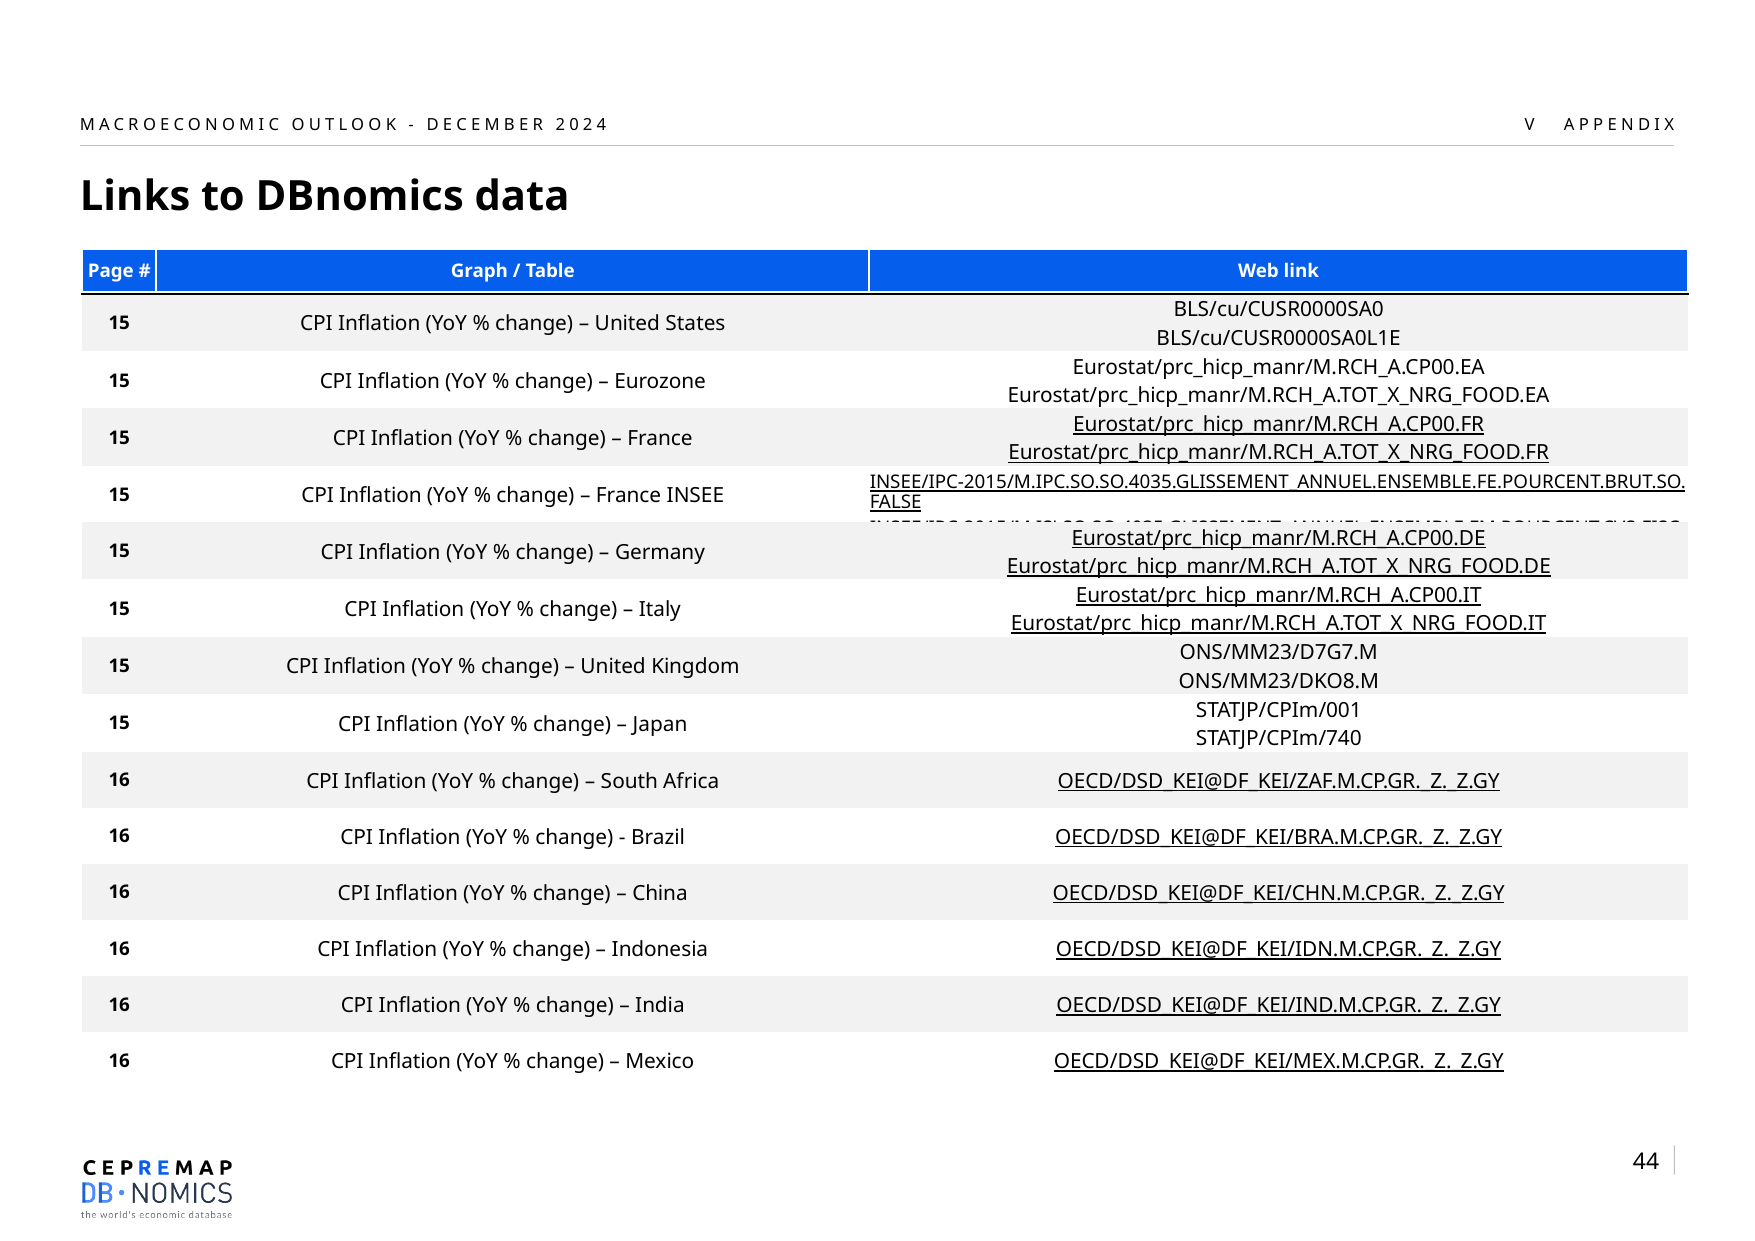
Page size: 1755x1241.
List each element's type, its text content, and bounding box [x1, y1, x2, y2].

table_cell OECD/DSD_KEI@DF_KEI/MEX.M.CP.GR._Z._Z.GY [869, 1032, 1688, 1088]
title Links to DBnomics data [79, 174, 1675, 236]
table_cell 15 [82, 408, 156, 466]
table_cell 16 [82, 864, 156, 920]
table_cell 16 [82, 976, 156, 1032]
footer Macroeconomic Outlook - December 2024 [79, 109, 877, 139]
table_cell CPI Inflation (YoY % change) – Italy [156, 579, 869, 637]
table_cell 15 [82, 579, 156, 637]
picture [79, 1160, 236, 1175]
table_cell CPI Inflation (YoY % change) – China [156, 864, 869, 920]
table_cell 15 [82, 351, 156, 408]
table_cell CPI Inflation (YoY % change) - Brazil [156, 808, 869, 864]
table_cell 16 [82, 808, 156, 864]
table_cell CPI Inflation (YoY % change) – United Kingdom [156, 637, 869, 694]
slide_number V APPENDIX [877, 109, 1675, 139]
table_cell OECD/DSD_KEI@DF_KEI/IDN.M.CP.GR._Z._Z.GY [869, 920, 1688, 976]
table_cell CPI Inflation (YoY % change) – South Africa [156, 752, 869, 808]
table_cell 15 [82, 694, 156, 752]
table_cell CPI Inflation (YoY % change) – United States [156, 295, 869, 351]
table_cell 16 [82, 752, 156, 808]
table_cell INSEE/IPC-2015/M.IPC.SO.SO.4035.GLISSEMENT_ANNUEL.ENSEMBLE.FE.POURCENT.BRUT.SO.FALSE INSEE/IPC-2015/M.ISJ.SO.SO.4035.GLISSEMENT_ANNUEL.ENSEMBLE.FM.POURCENT.CVS-FISC.SO.FALSE [869, 466, 1688, 522]
table_cell Eurostat/prc_hicp_manr/M.RCH_A.CP00.FR Eurostat/prc_hicp_manr/M.RCH_A.TOT_X_NRG_FOOD.FR [869, 408, 1688, 466]
table_cell 16 [82, 1032, 156, 1088]
table_cell Eurostat/prc_hicp_manr/M.RCH_A.CP00.EA Eurostat/prc_hicp_manr/M.RCH_A.TOT_X_NRG_FOOD.EA [869, 351, 1688, 408]
table_cell STATJP/CPIm/001 STATJP/CPIm/740 [869, 694, 1688, 752]
table_cell OECD/DSD_KEI@DF_KEI/BRA.M.CP.GR._Z._Z.GY [869, 808, 1688, 864]
table_cell CPI Inflation (YoY % change) – Mexico [156, 1032, 869, 1088]
table_header Page # [83, 250, 155, 291]
table_cell Eurostat/prc_hicp_manr/M.RCH_A.CP00.IT Eurostat/prc_hicp_manr/M.RCH_A.TOT_X_NRG_FOOD.IT [869, 579, 1688, 637]
table_cell CPI Inflation (YoY % change) – Germany [156, 522, 869, 579]
table_cell CPI Inflation (YoY % change) – Eurozone [156, 351, 869, 408]
table_header Web link [870, 250, 1687, 291]
slide_number 44 [1562, 1145, 1675, 1175]
table_cell OECD/DSD_KEI@DF_KEI/CHN.M.CP.GR._Z._Z.GY [869, 864, 1688, 920]
table_cell ONS/MM23/D7G7.M ONS/MM23/DKO8.M [869, 637, 1688, 694]
table_cell Eurostat/prc_hicp_manr/M.RCH_A.CP00.DE Eurostat/prc_hicp_manr/M.RCH_A.TOT_X_NRG_FOOD.DE [869, 522, 1688, 579]
table_cell OECD/DSD_KEI@DF_KEI/IND.M.CP.GR._Z._Z.GY [869, 976, 1688, 1032]
table_cell CPI Inflation (YoY % change) – France INSEE [156, 466, 869, 522]
table_cell 16 [82, 920, 156, 976]
table_cell CPI Inflation (YoY % change) – India [156, 976, 869, 1032]
table_cell 15 [82, 466, 156, 522]
table_cell 15 [82, 522, 156, 579]
table_cell CPI Inflation (YoY % change) – Japan [156, 694, 869, 752]
table_cell 15 [82, 295, 156, 351]
table_cell OECD/DSD_KEI@DF_KEI/ZAF.M.CP.GR._Z._Z.GY [869, 752, 1688, 808]
table_cell CPI Inflation (YoY % change) – Indonesia [156, 920, 869, 976]
table_cell 15 [82, 637, 156, 694]
table_header Graph / Table [157, 250, 868, 291]
table_cell CPI Inflation (YoY % change) – France [156, 408, 869, 466]
table_cell BLS/cu/CUSR0000SA0 BLS/cu/CUSR0000SA0L1E [869, 295, 1688, 351]
picture [81, 1182, 232, 1218]
